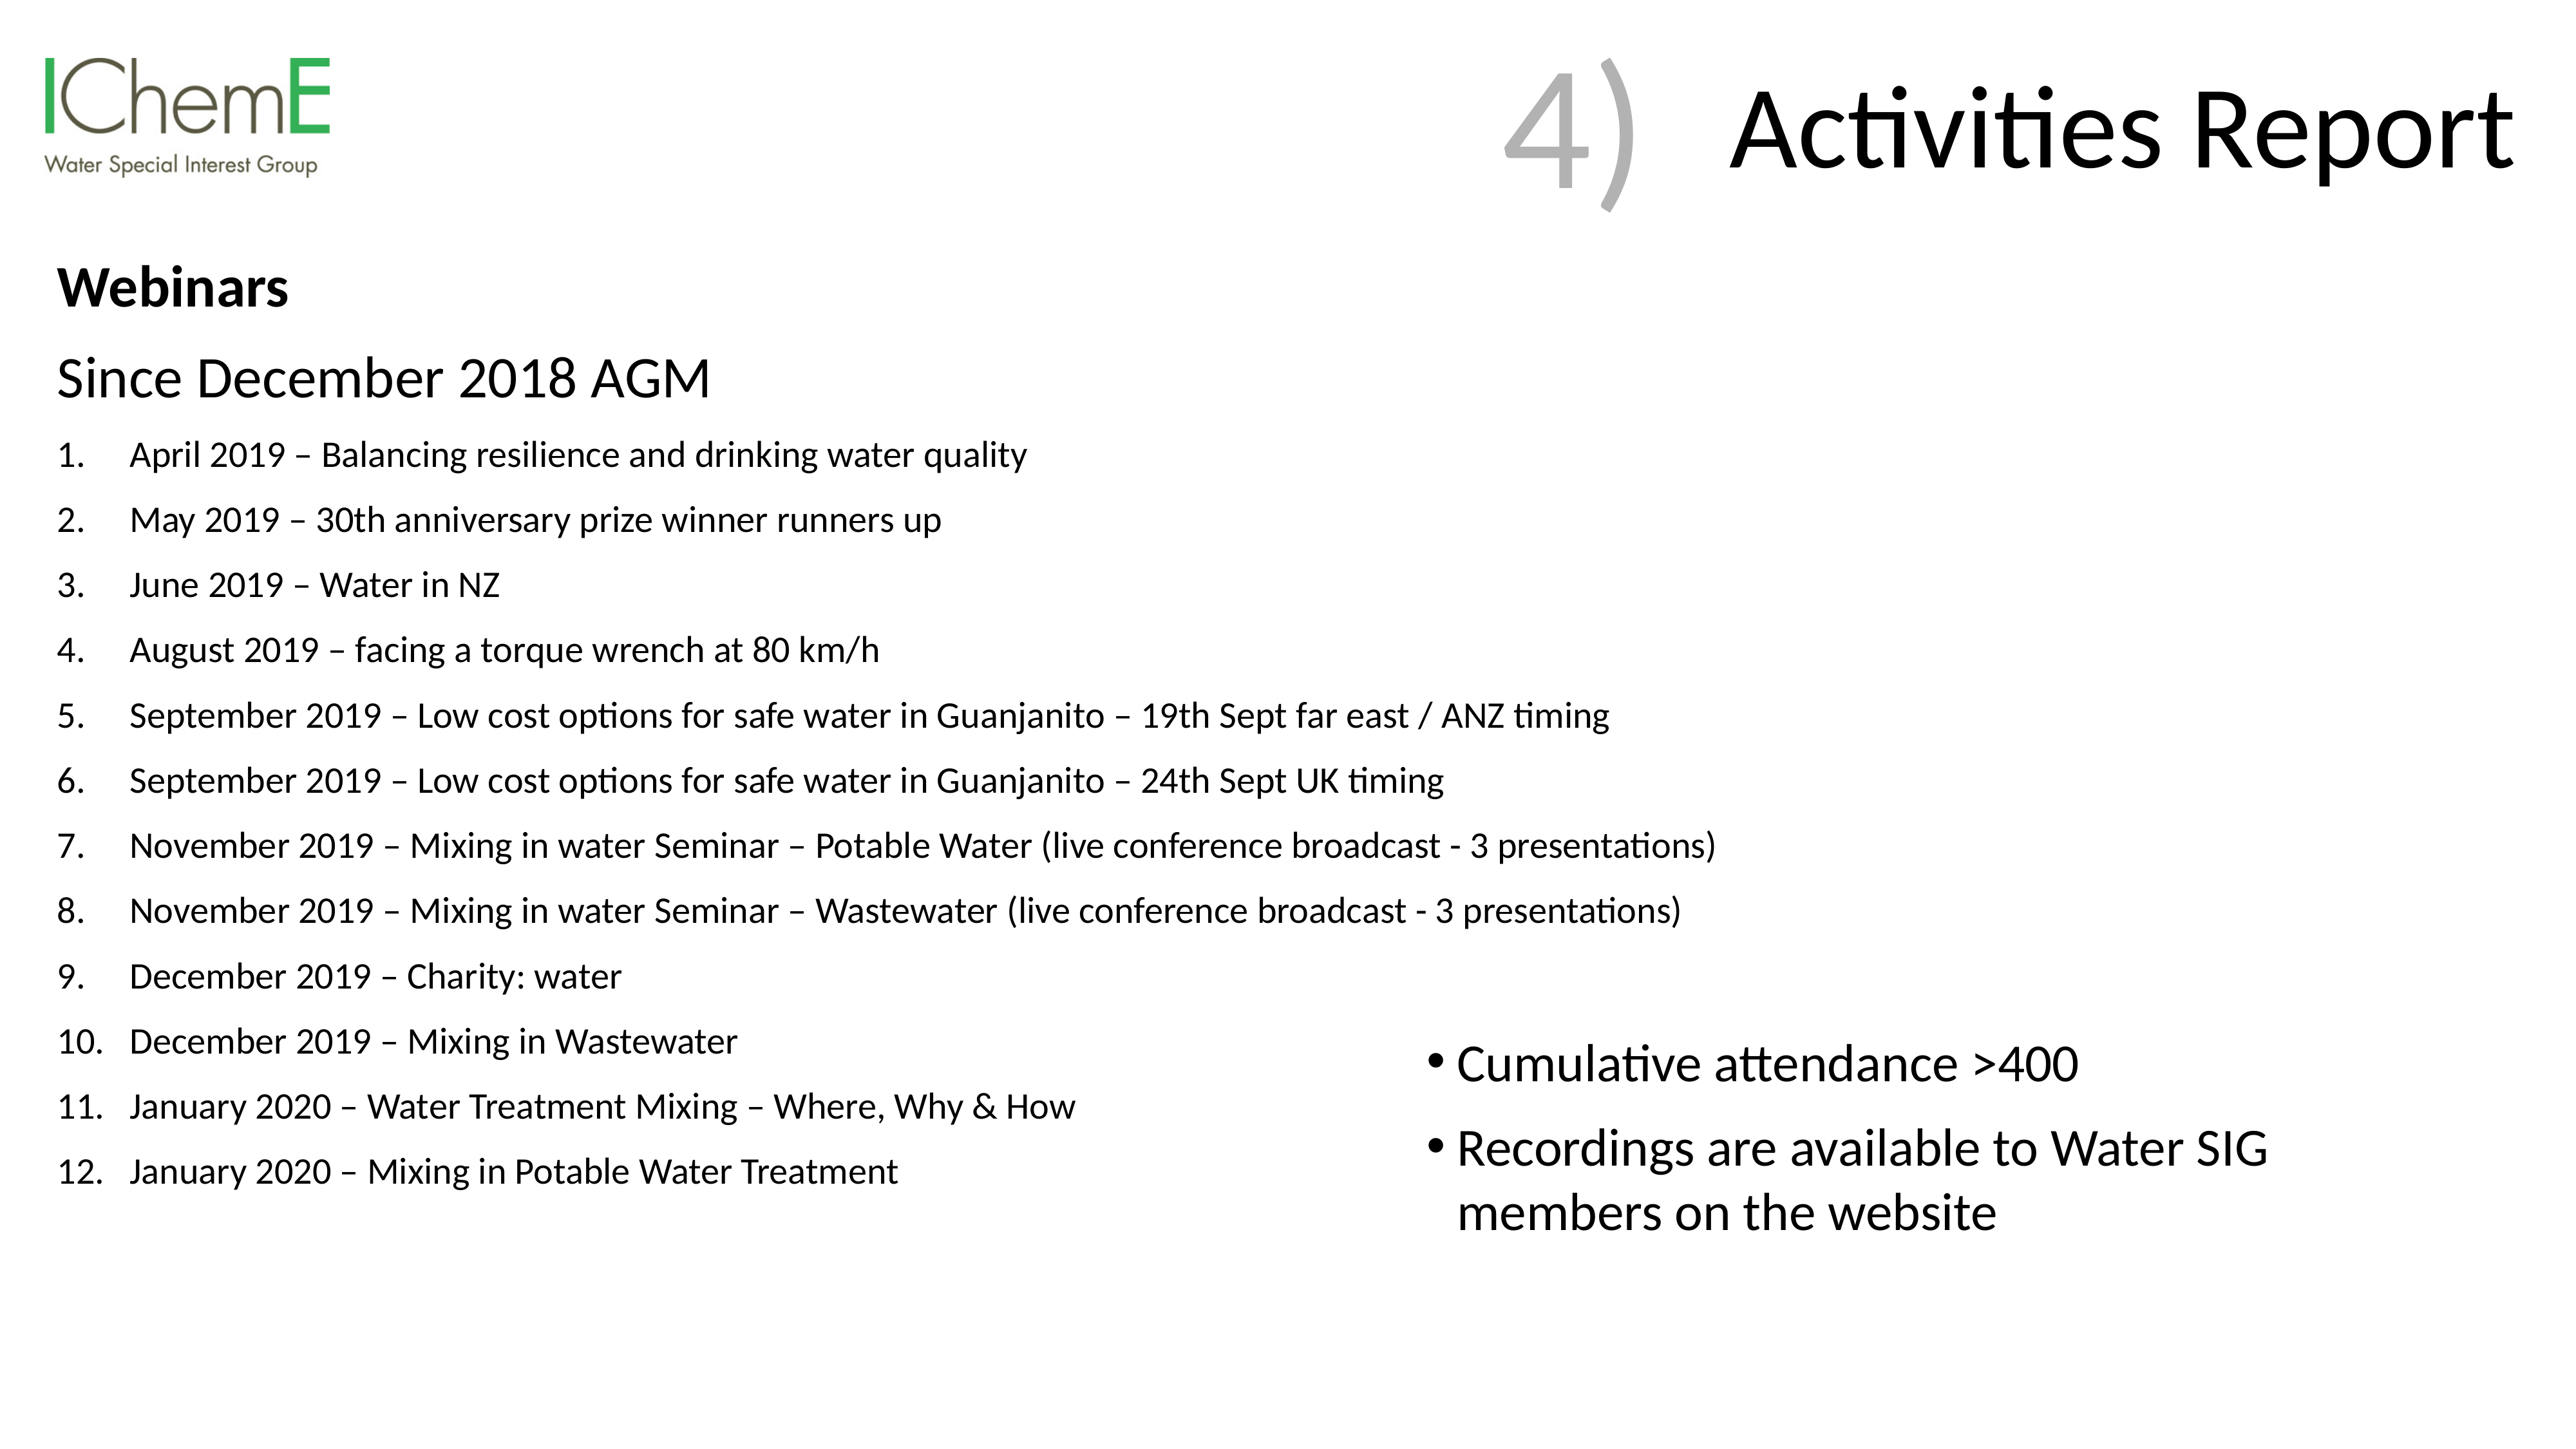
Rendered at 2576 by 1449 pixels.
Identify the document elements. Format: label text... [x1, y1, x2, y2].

text_box 4) [1492, 0, 1656, 234]
list Webinars Since December 2018 AGM April 2019 – Balancing resilience and drinking water quality May 2019 – 30th anniversary prize winner runners up June 2019 – Water in NZ August 2019 – facing a torque wrench at 80 km/h September 2019 – Low cost options for safe water in Guanjanito – 19th Sept far east / ANZ timing September 2019 – Low cost options for safe water in Guanjanito – 24th Sept UK timing November 2019 – Mixing in water Seminar – Potable Water (live conference broadcast - 3 presentations) November 2019 – Mixing in water Seminar – Wastewater (live conference broadcast - 3 presentations) December 2019 – Charity: water December 2019 – Mixing in Wastewater January 2020 – Water Treatment Mixing – Where, Why & How January 2020 – Mixing in Potable Water Treatment [46, 236, 2510, 1325]
text_box Cumulative attendance >400 Recordings are available to Water SIG members on the website [1417, 1018, 2467, 1251]
title Activities Report [786, 0, 2528, 243]
picture [44, 58, 330, 178]
